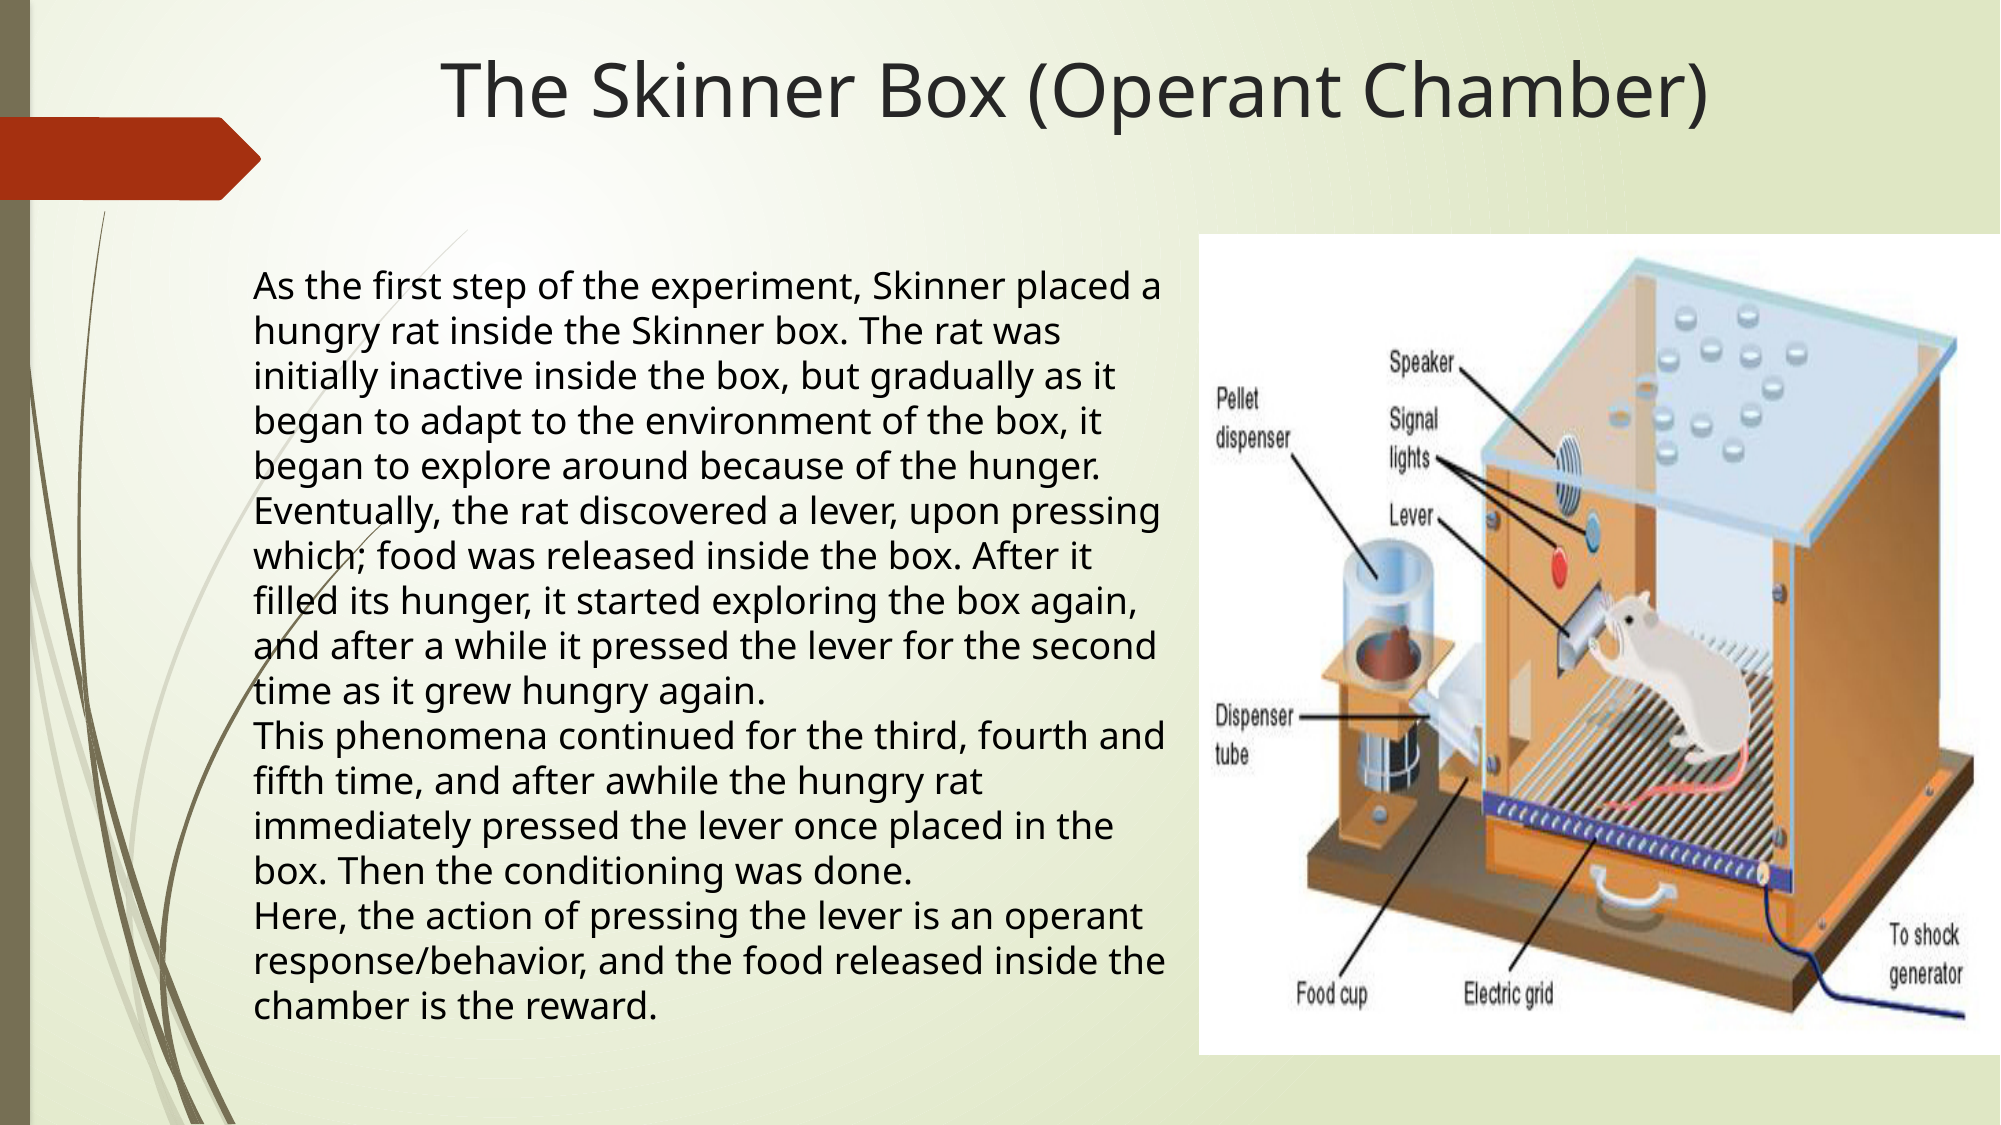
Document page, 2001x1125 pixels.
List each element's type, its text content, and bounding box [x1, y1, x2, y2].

text_box As the first step of the experiment, Skinner placed a hungry rat inside the Skinner box. The rat was initially inactive inside the box, but gradually as it began to adapt to the environment of the box, it began to explore around because of the hunger. Eventually, the rat discovered a lever, upon pressing which; food was released inside the box. After it filled its hunger, it started exploring the box again, and after a while it pressed the lever for the second time as it grew hungry again. This phenomena continued for the third, fourth and fifth time, and after awhile the hungry rat immediately pressed the lever once placed in the box. Then the conditioning was done. Here, the action of pressing the lever is an operant response/behavior, and the food released inside the chamber is the reward. [238, 254, 1188, 1034]
title The Skinner Box (Operant Chamber) [425, 35, 1888, 156]
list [1198, 233, 2000, 1055]
